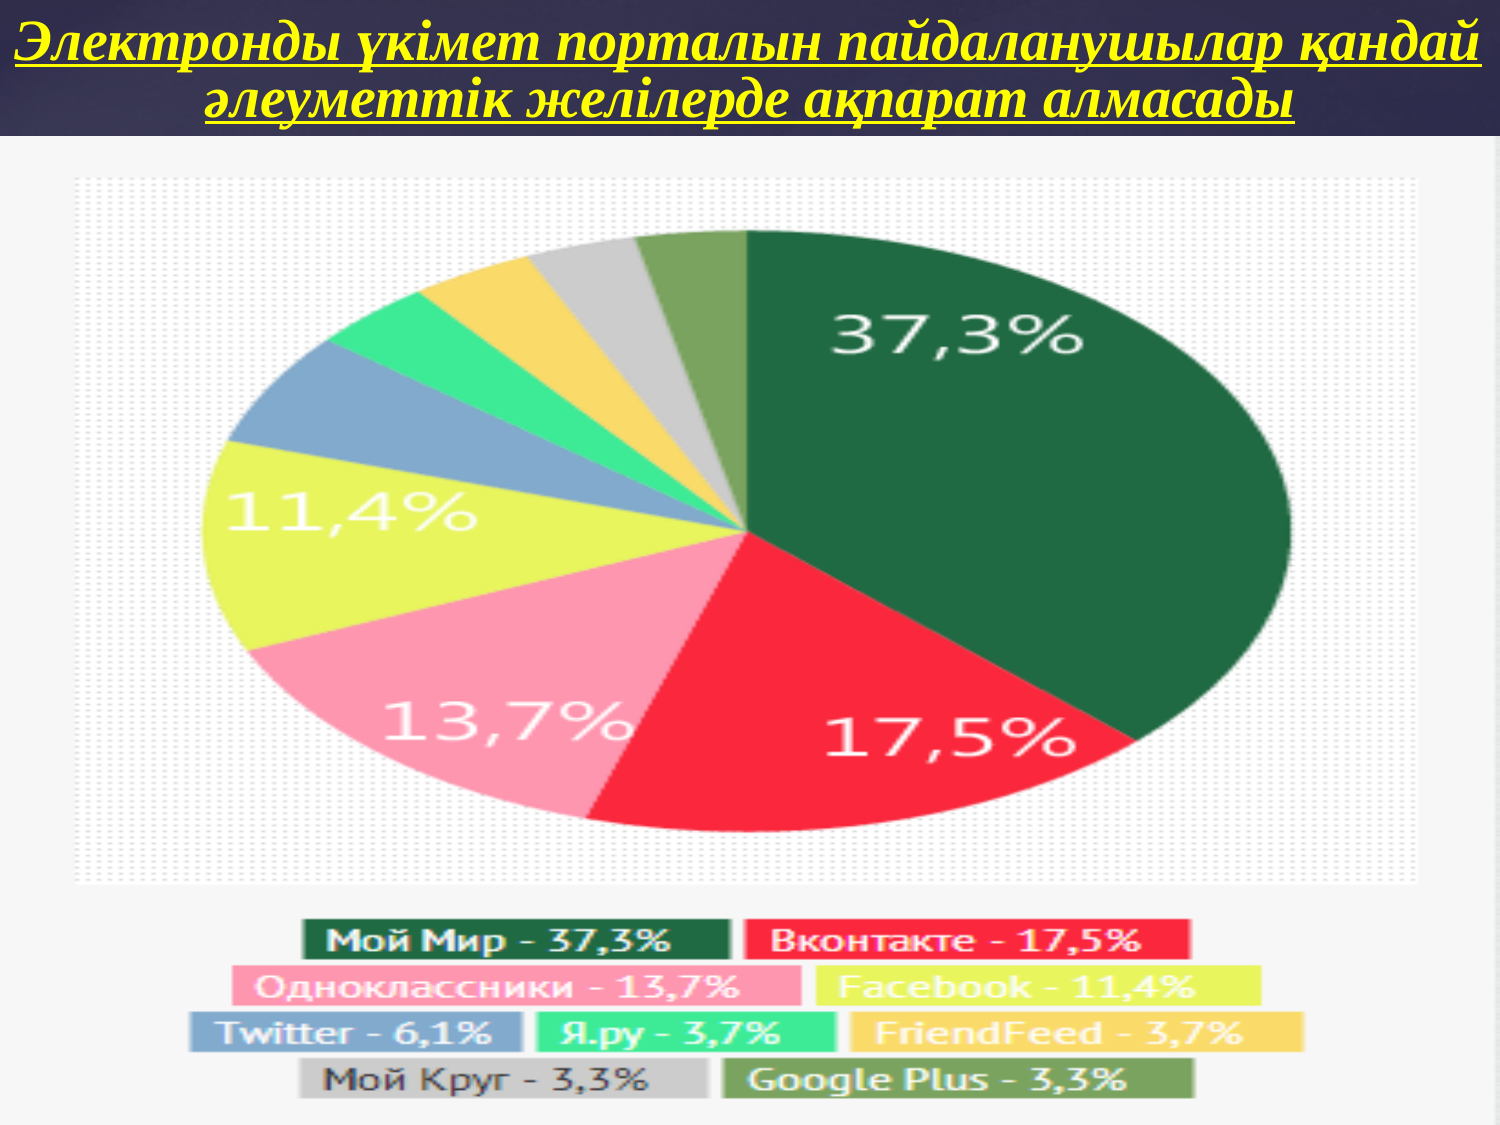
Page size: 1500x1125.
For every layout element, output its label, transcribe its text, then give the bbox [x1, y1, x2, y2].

text_box Электронды үкімет порталын пайдаланушылар қандай әлеуметтік желілерде ақпарат алмасады [0, 45, 1500, 132]
picture [0, 135, 1500, 1125]
